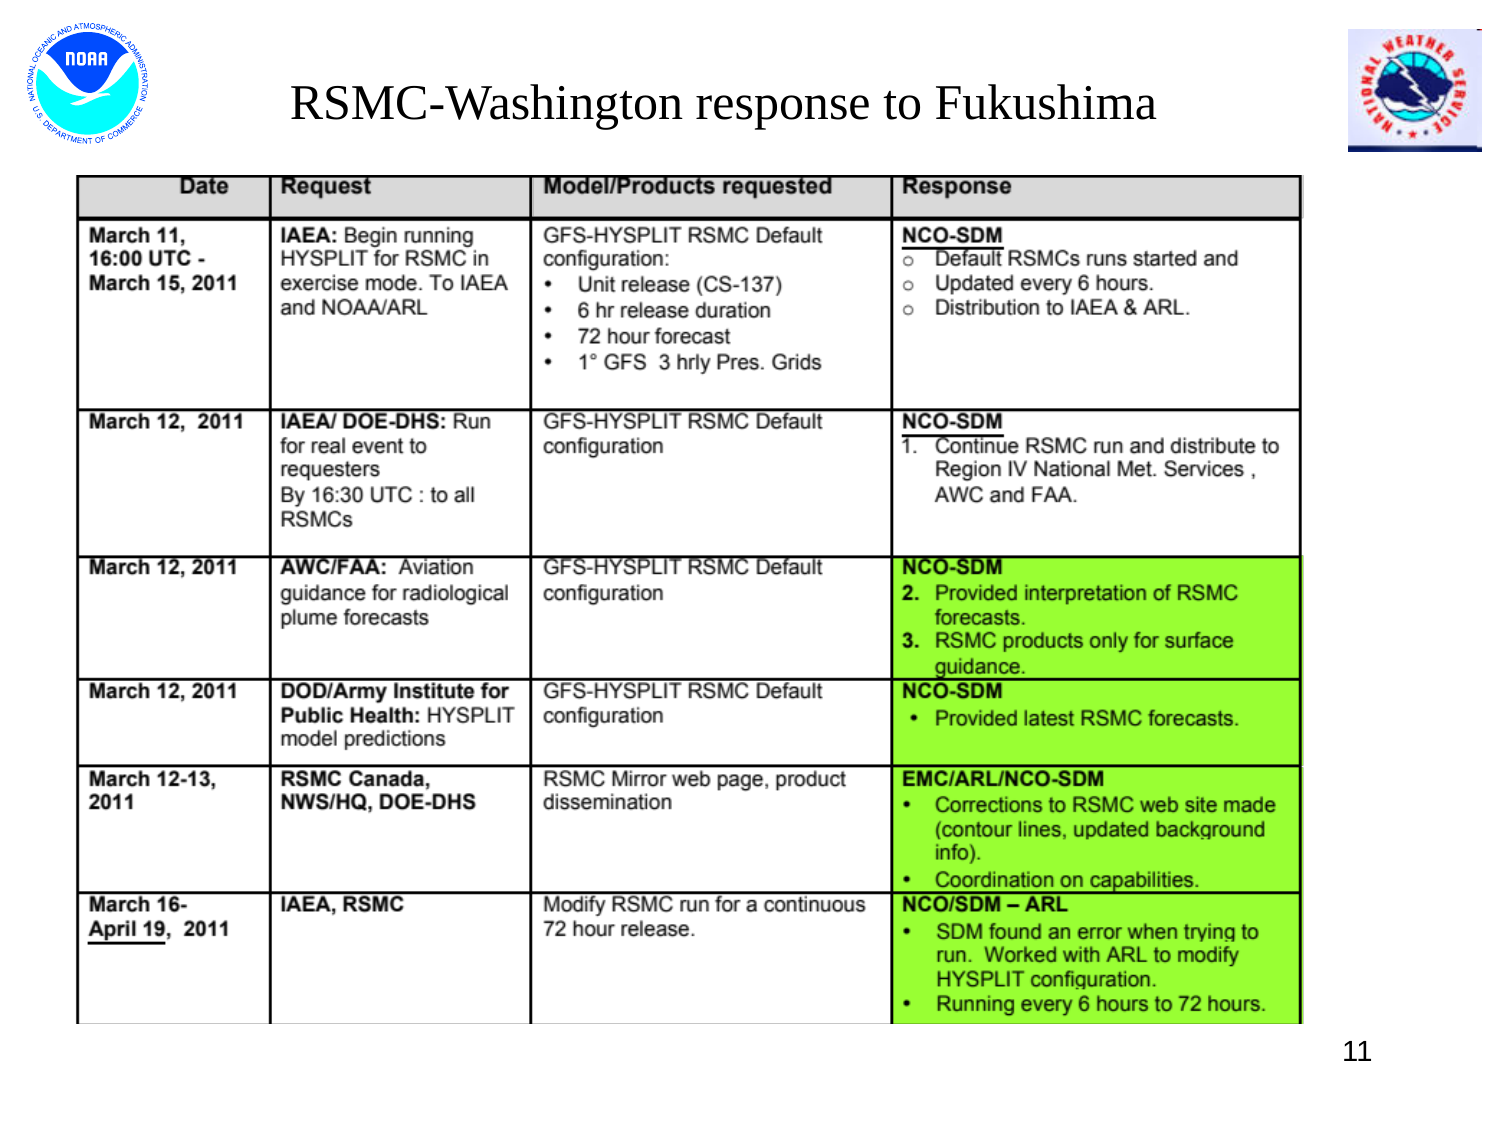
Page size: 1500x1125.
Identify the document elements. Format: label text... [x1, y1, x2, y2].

slide_number 11 [1074, 1032, 1388, 1101]
text_box RSMC-Washington response to Fukushima [274, 61, 1175, 137]
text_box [62, 175, 1451, 1025]
picture [1348, 29, 1482, 152]
